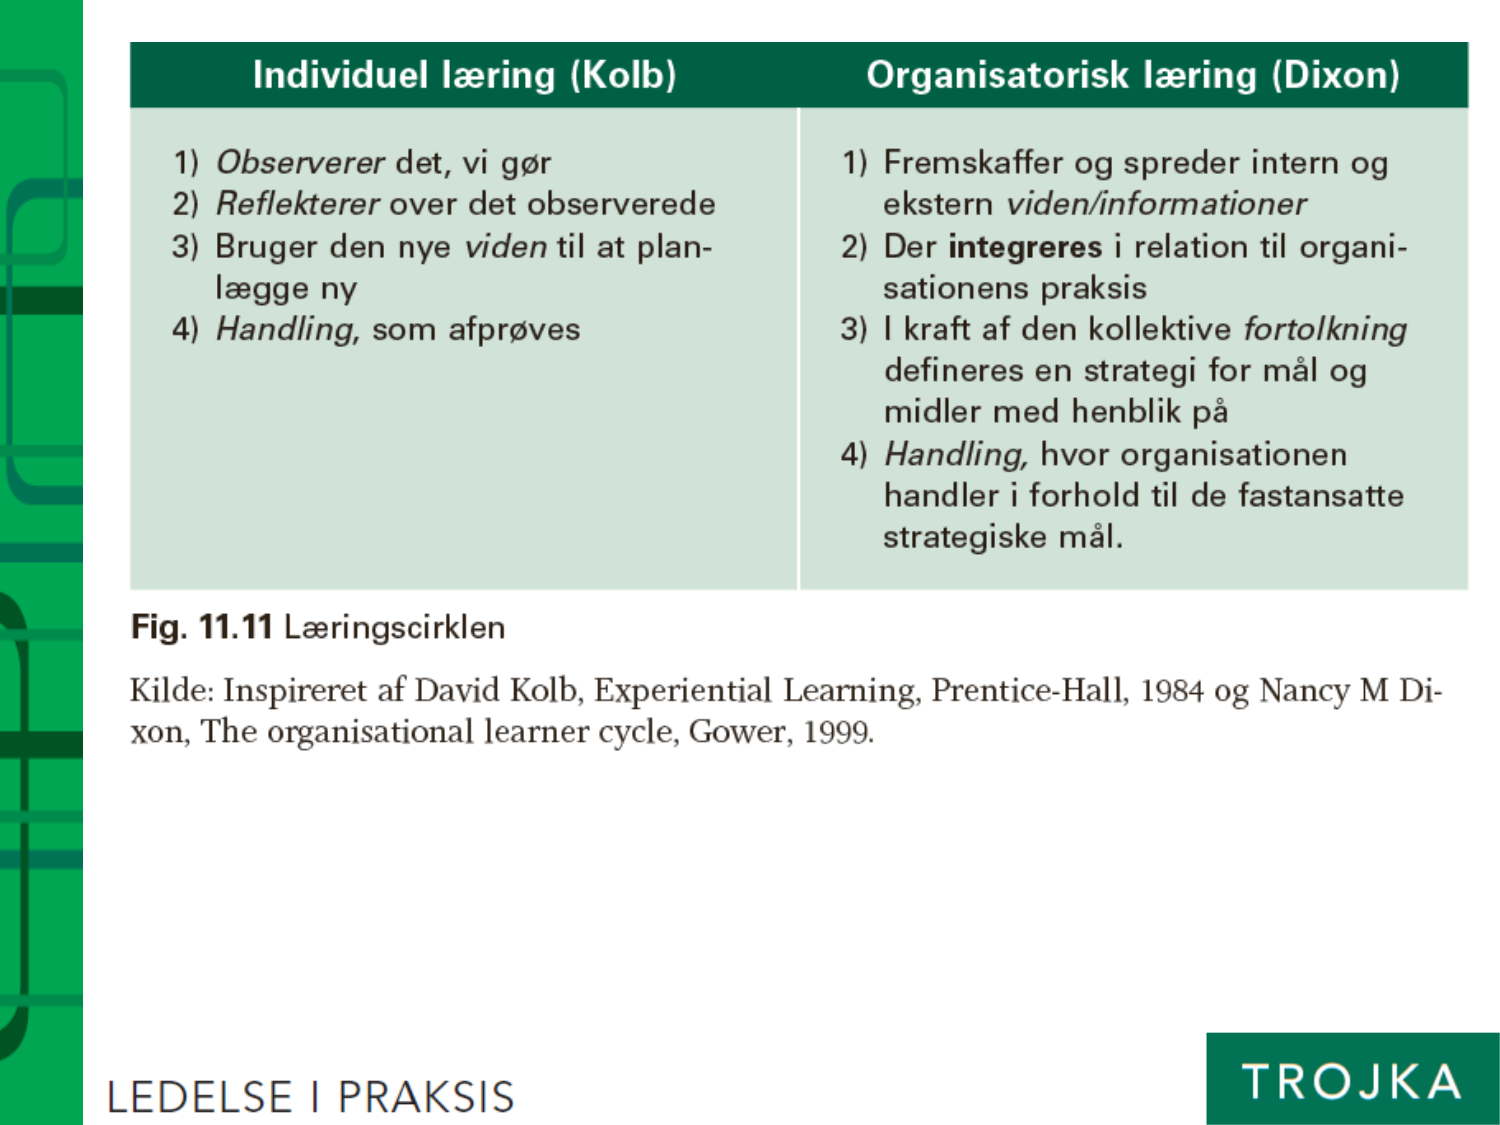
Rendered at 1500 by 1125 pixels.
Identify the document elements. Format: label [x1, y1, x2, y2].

picture [1207, 1033, 1499, 1124]
picture [103, 42, 1499, 760]
picture [88, 1067, 530, 1125]
picture [0, 0, 83, 1125]
